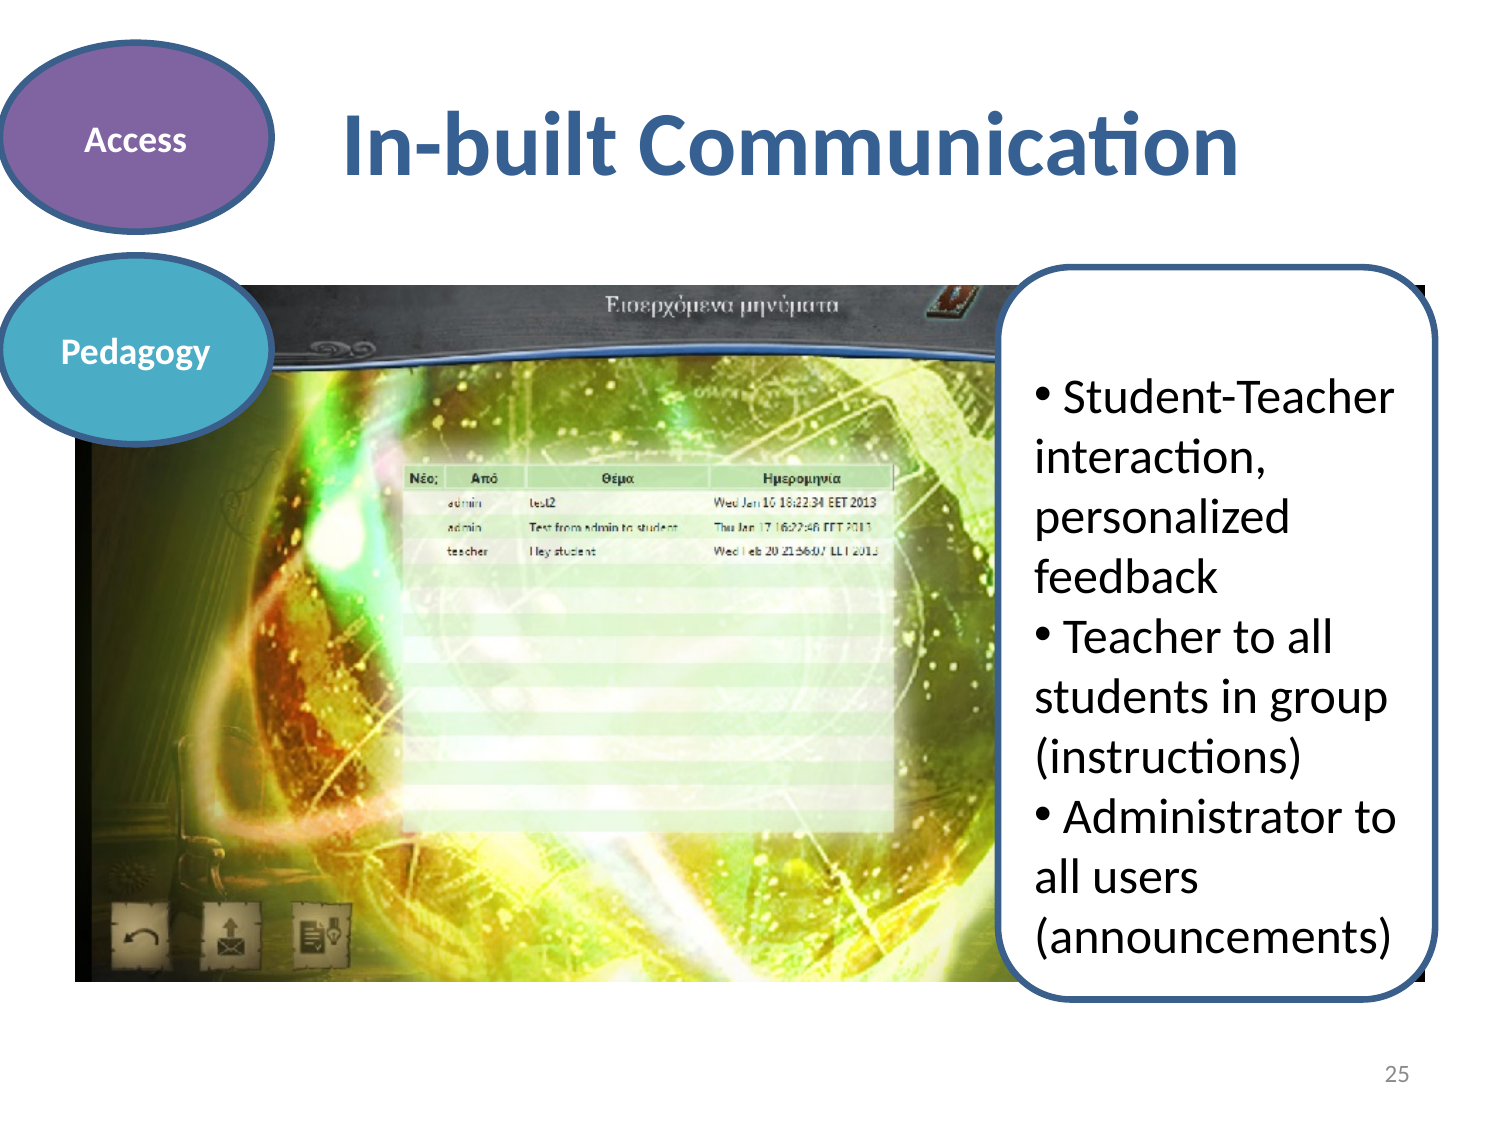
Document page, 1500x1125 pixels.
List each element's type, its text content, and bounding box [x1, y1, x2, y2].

text_box Student-Teacher interaction, personalized feedback Teacher to all students in group (instructions) Administrator to all users (announcements) [1020, 263, 1413, 283]
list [74, 285, 1426, 983]
text_box Access [0, 39, 275, 235]
text_box Student-Teacher interaction, personalized feedback Teacher to all students in group (instructions) Administrator to all users (announcements) [1031, 992, 1402, 1003]
title In-built Communication [170, 45, 1425, 233]
text_box Pedagogy [0, 252, 238, 436]
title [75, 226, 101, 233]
slide_number 25 [1074, 1042, 1425, 1103]
text_box Student-Teacher interaction, personalized feedback Teacher to all students in group (instructions) Administrator to all users (announcements) [1430, 305, 1439, 962]
